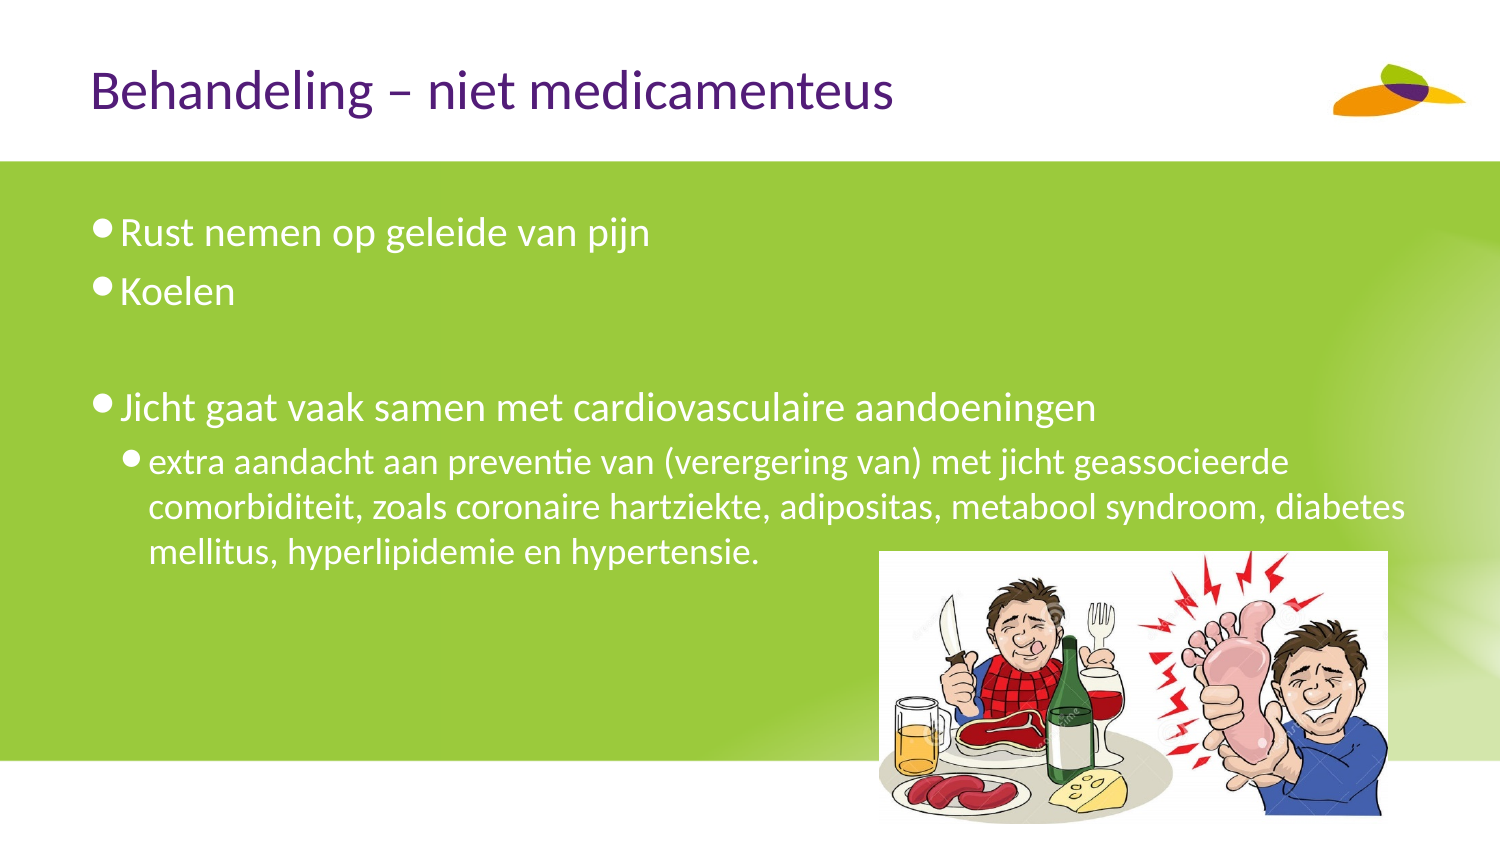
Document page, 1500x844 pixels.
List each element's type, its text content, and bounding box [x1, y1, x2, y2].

picture [879, 551, 1389, 824]
title Behandeling – niet medicamenteus [75, 33, 1211, 141]
list Rust nemen op geleide van pijn Koelen Jicht gaat vaak samen met cardiovasculaire aandoeningen extra aandacht aan preventie van (verergering van) met jicht geassocieerde comorbiditeit, zoals coronaire hartziekte, adipositas, metabool syndroom, diabetes mellitus, hyperlipidemie en hypertensie. [75, 197, 1425, 760]
picture [1311, 49, 1490, 128]
